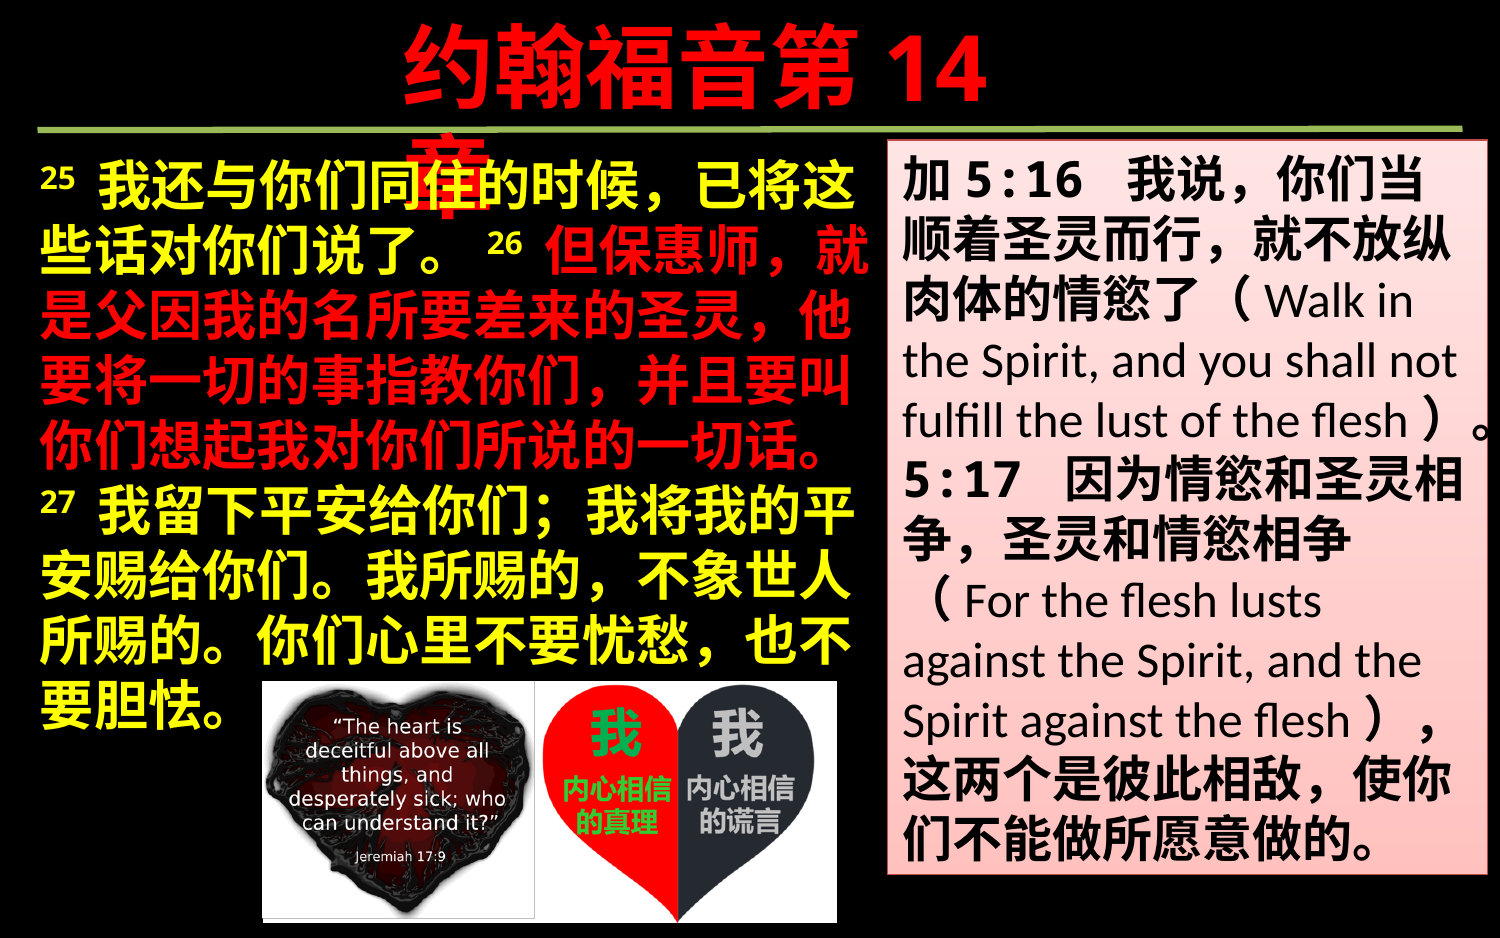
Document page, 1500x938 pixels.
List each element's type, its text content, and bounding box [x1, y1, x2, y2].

text_box 约翰福音第14章 [387, 2, 1100, 125]
text_box 25 我还与你们同住的时候，已将这些话对你们说了。26 但保惠师，就是父因我的名所要差来的圣灵，他要将一切的事指教你们，并且要叫你们想起我对你们所说的一切话。 27 我留下平安给你们；我将我的平安赐给你们。我所赐的，不象世人所赐的。你们心里不要忧愁，也不要胆怯。 [24, 143, 900, 763]
picture [262, 680, 838, 924]
text_box 加5:16 我说，你们当顺着圣灵而行，就不放纵肉体的情慾了（Walk in the Spirit, and you shall not fulfill the lust of the flesh）。5:17 因为情慾和圣灵相争，圣灵和情慾相争（For the flesh lusts against the Spirit, and the Spirit against the flesh），这两个是彼此相敌，使你们不能做所愿意做的。 [887, 139, 1488, 875]
